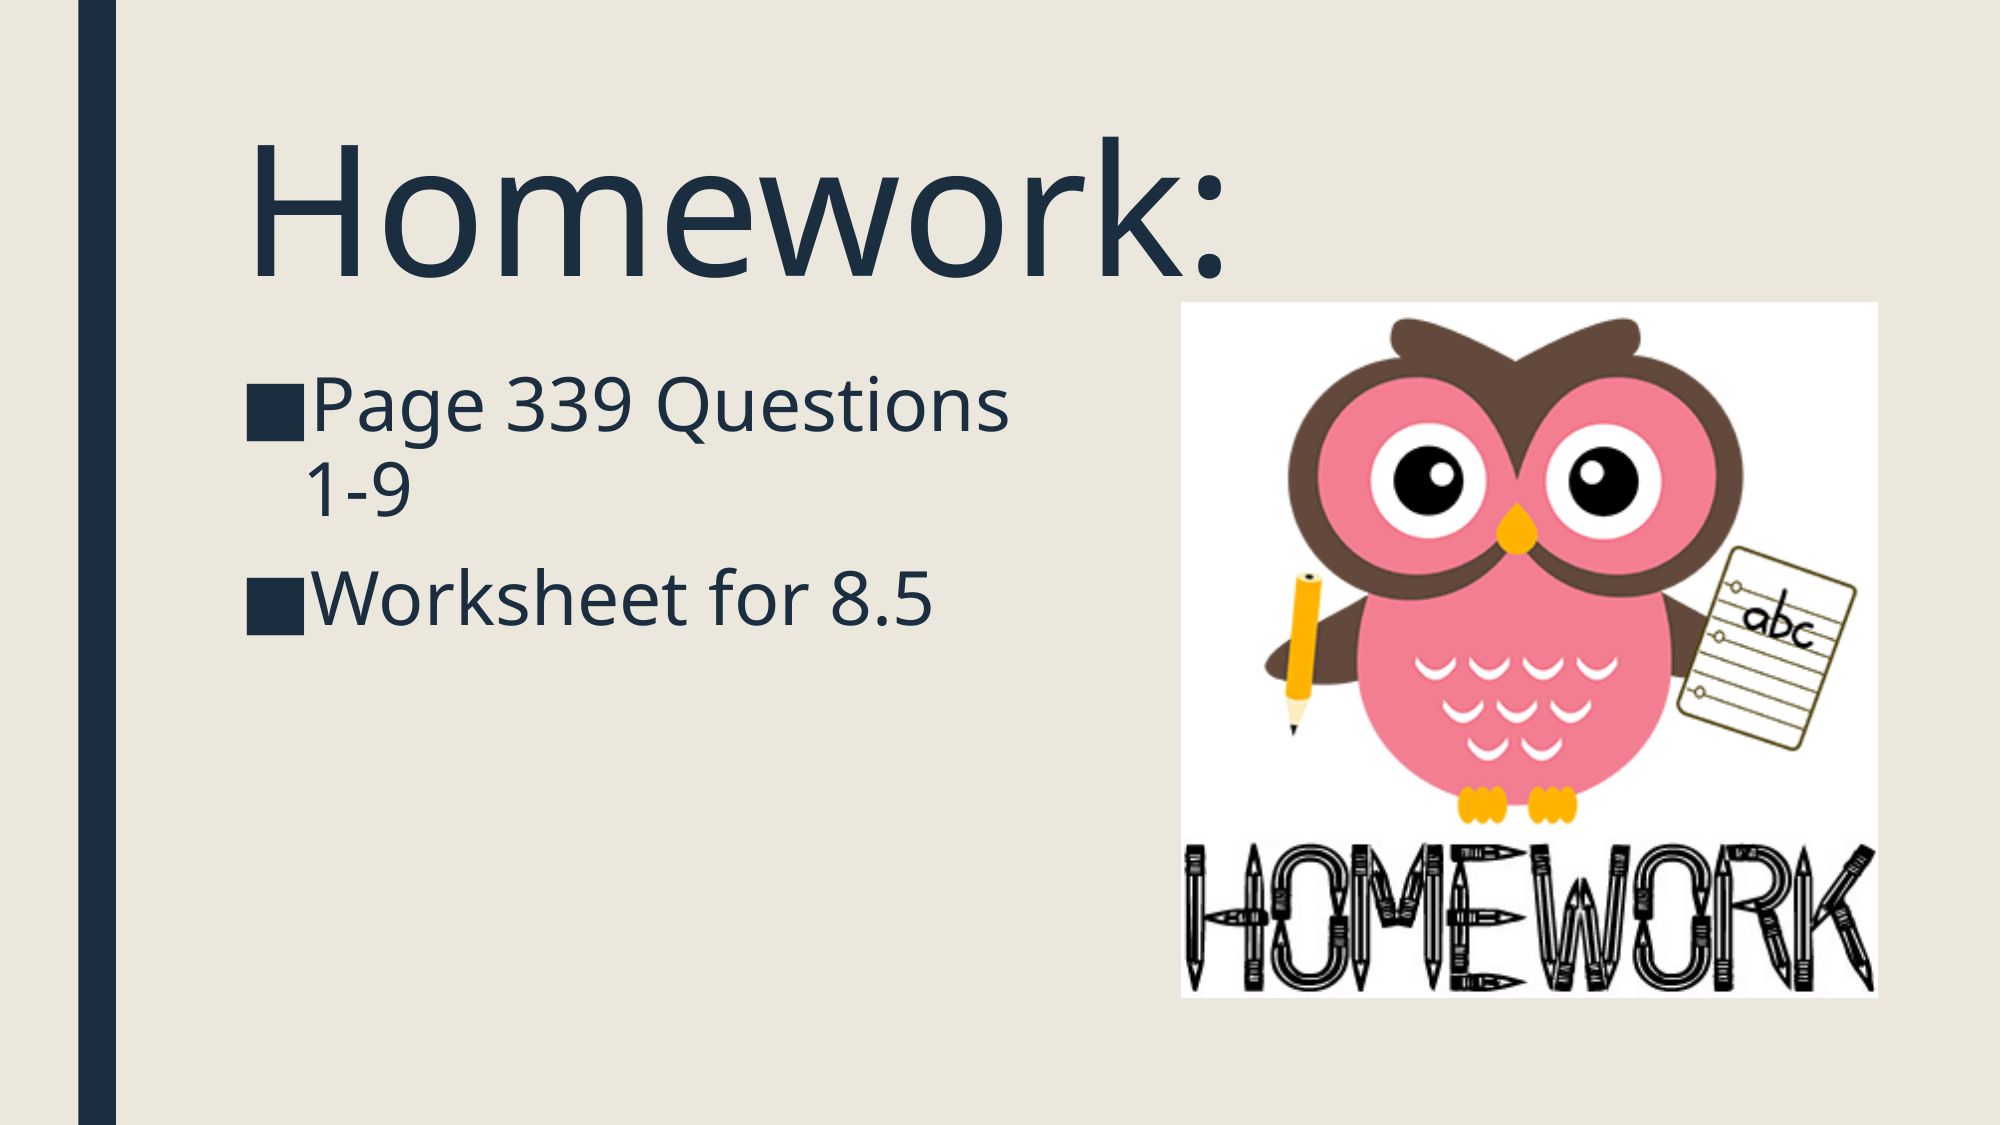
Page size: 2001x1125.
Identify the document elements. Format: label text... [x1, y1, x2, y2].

list Page 339 Questions 1-9 Worksheet for 8.5 [225, 356, 1105, 944]
picture [1181, 302, 1878, 998]
title Homework: [225, 112, 1800, 357]
